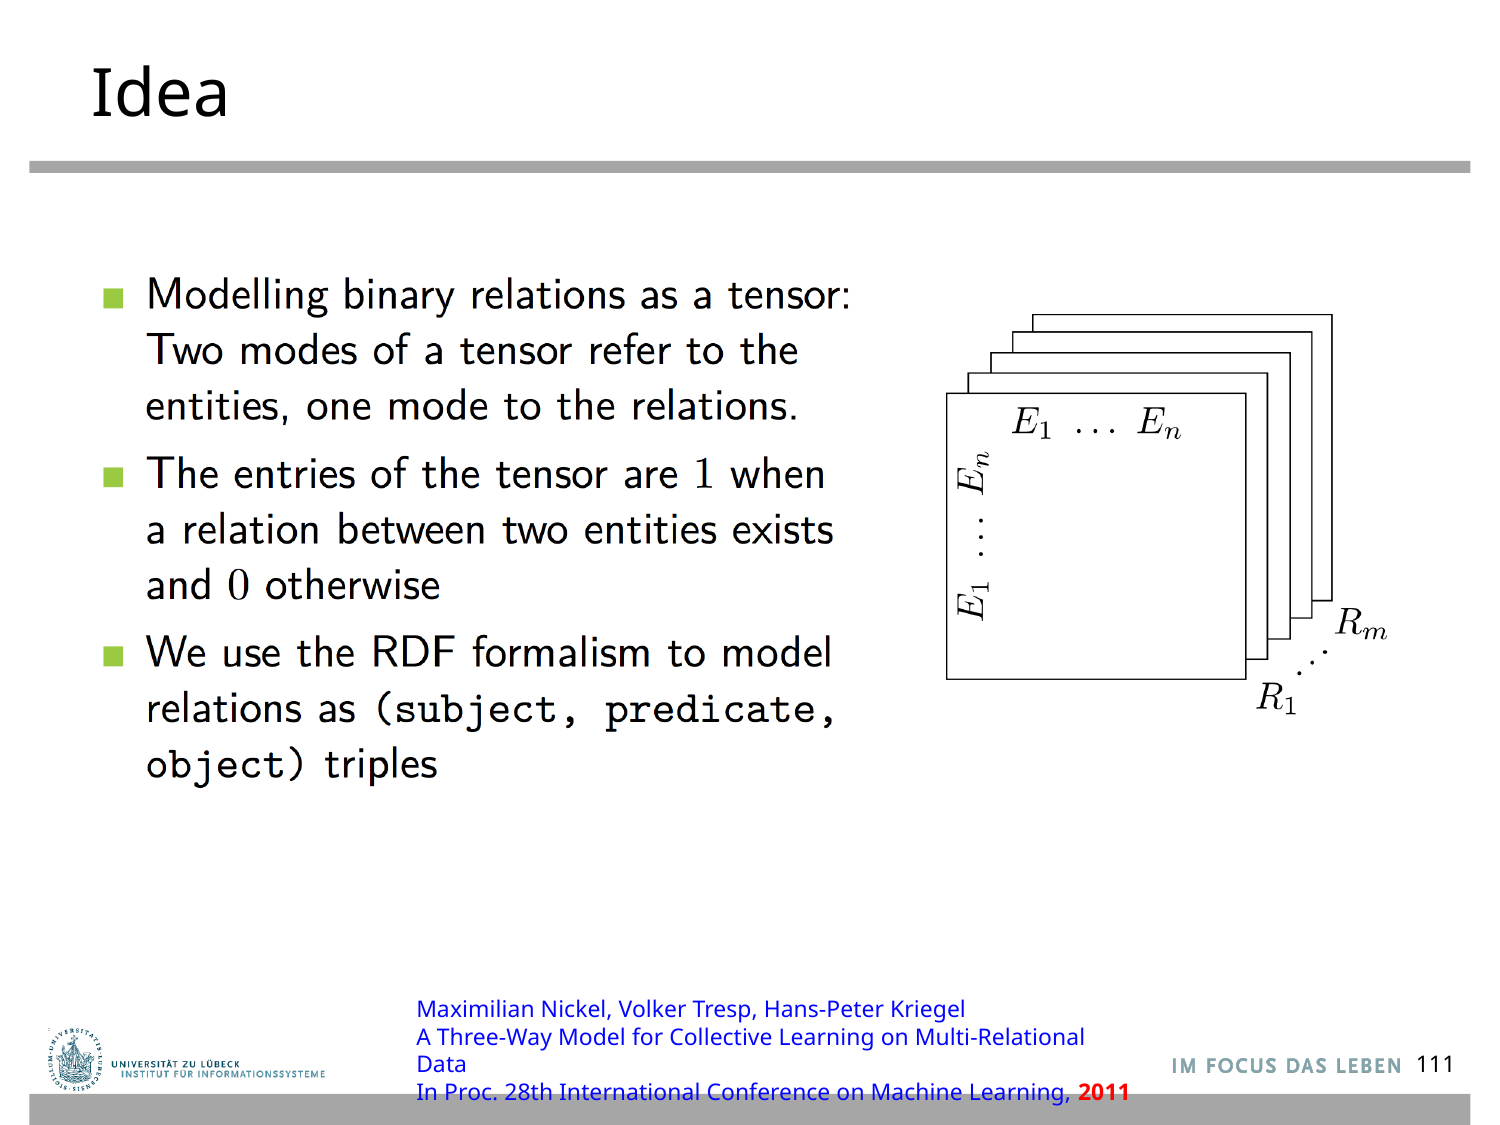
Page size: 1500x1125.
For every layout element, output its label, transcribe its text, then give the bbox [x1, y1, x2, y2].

text_box Maximilian Nickel, Volker Tresp, Hans-Peter Kriegel A Three-Way Model for Collective Learning on Multi-Relational Data In Proc. 28th International Conference on Machine Learning, 2011 [401, 987, 1152, 1113]
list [74, 243, 1426, 824]
title Idea [76, 42, 1427, 126]
slide_number 111 [1305, 1050, 1471, 1083]
picture [1173, 1058, 1305, 1073]
